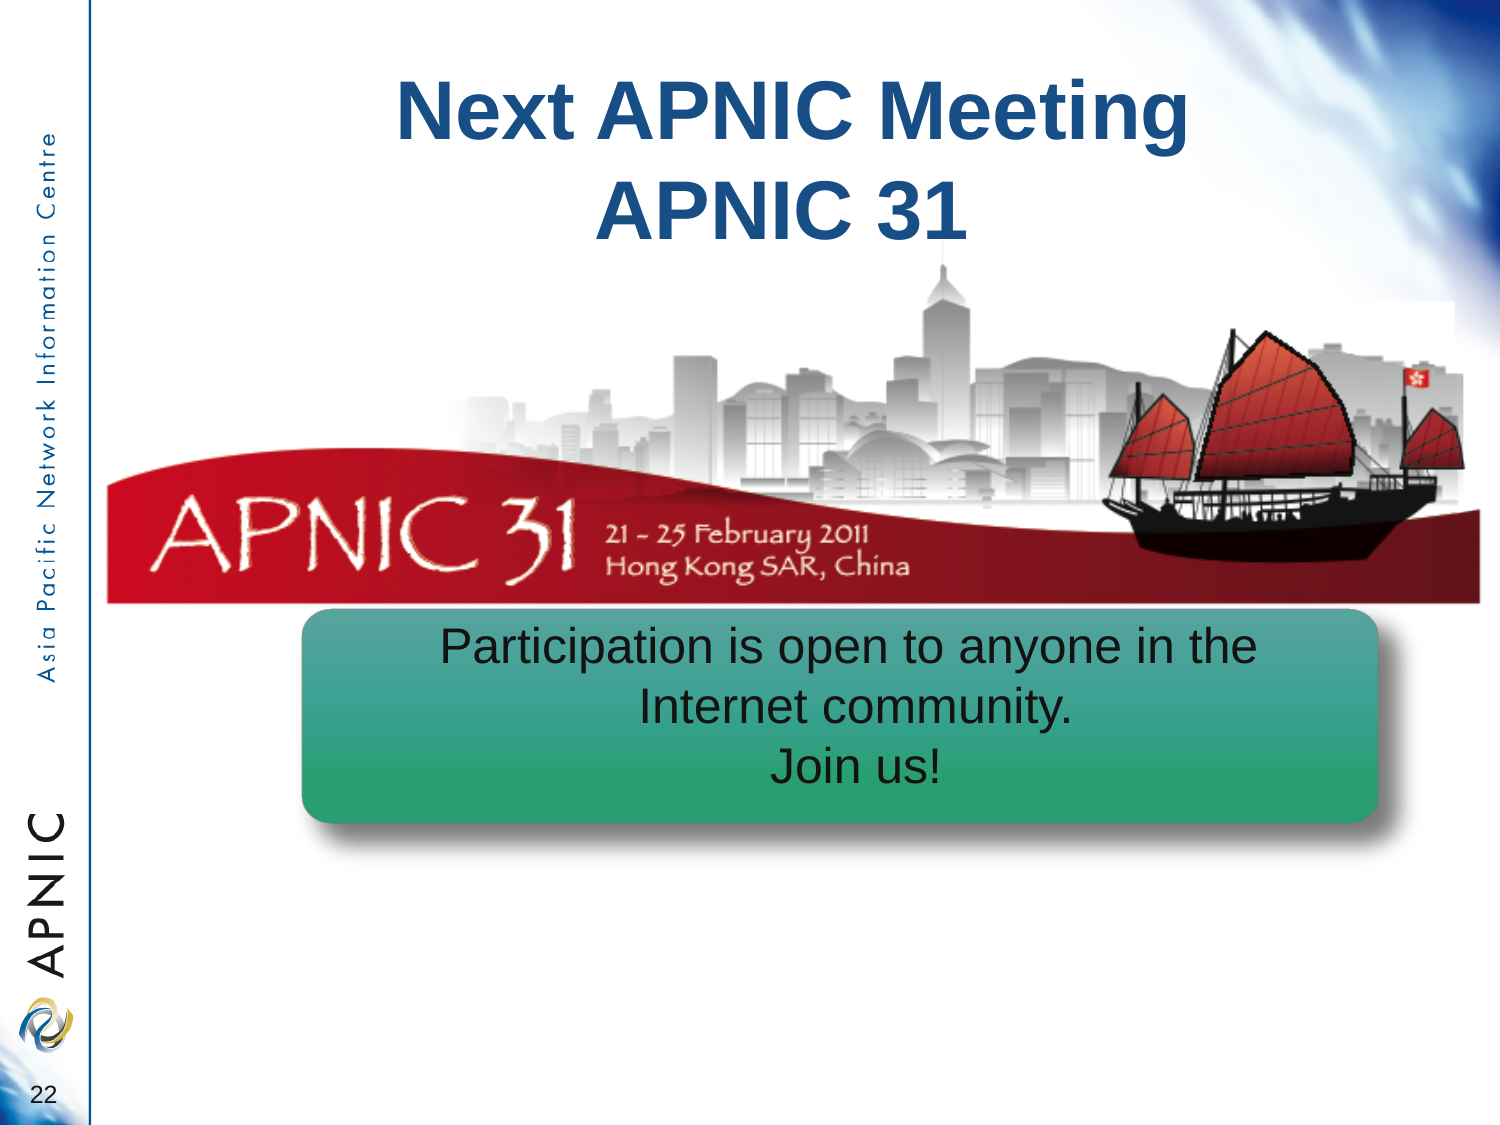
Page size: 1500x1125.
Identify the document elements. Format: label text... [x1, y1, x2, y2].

picture [0, 0, 1500, 1125]
slide_number 22 [0, 1062, 88, 1125]
